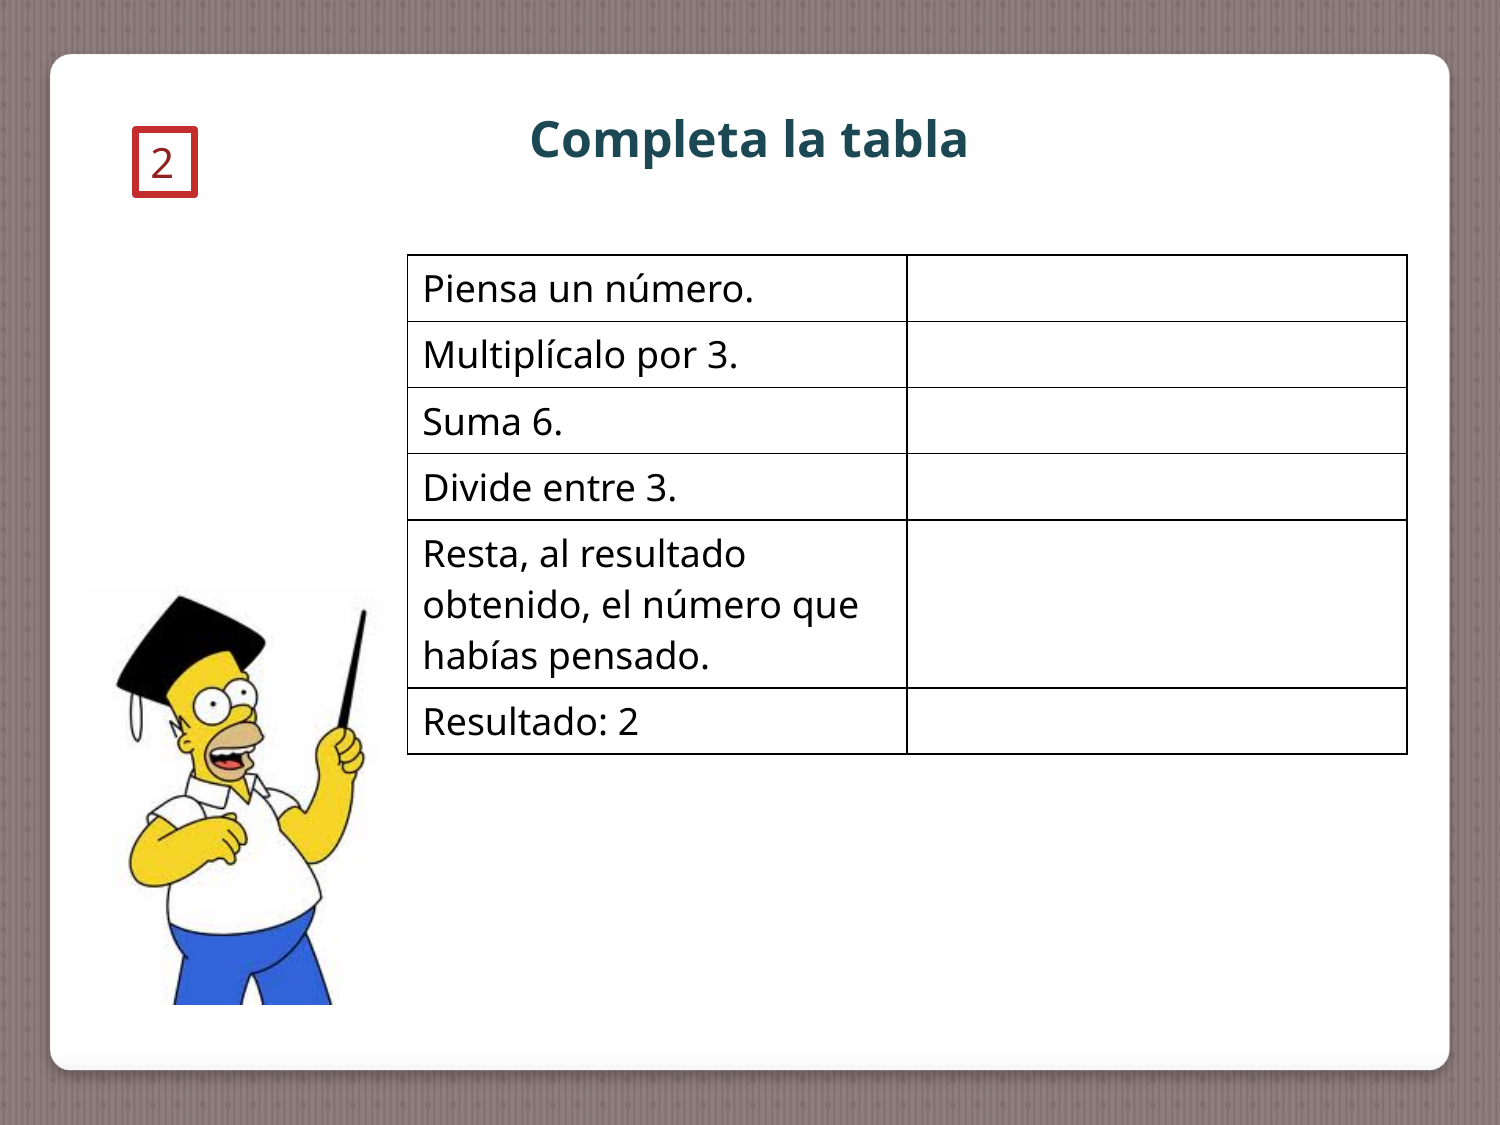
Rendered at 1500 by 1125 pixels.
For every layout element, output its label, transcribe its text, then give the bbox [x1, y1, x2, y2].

text_box 2 [132, 126, 198, 198]
table_cell Suma 6. [408, 388, 906, 453]
table_cell [908, 521, 1406, 687]
text_box Completa la tabla [58, 99, 1442, 175]
table_header Piensa un número. [408, 256, 906, 321]
table_cell Divide entre 3. [408, 454, 906, 519]
table_cell Multiplícalo por 3. [408, 322, 906, 387]
picture [88, 585, 383, 1006]
table_cell Resultado: 2 [408, 689, 906, 753]
table_cell [908, 454, 1406, 519]
table_header [908, 256, 1406, 321]
table_cell [908, 689, 1406, 753]
table_cell Resta, al resultado obtenido, el número que habías pensado. [408, 521, 906, 687]
table_cell [908, 322, 1406, 387]
table_cell [908, 388, 1406, 453]
